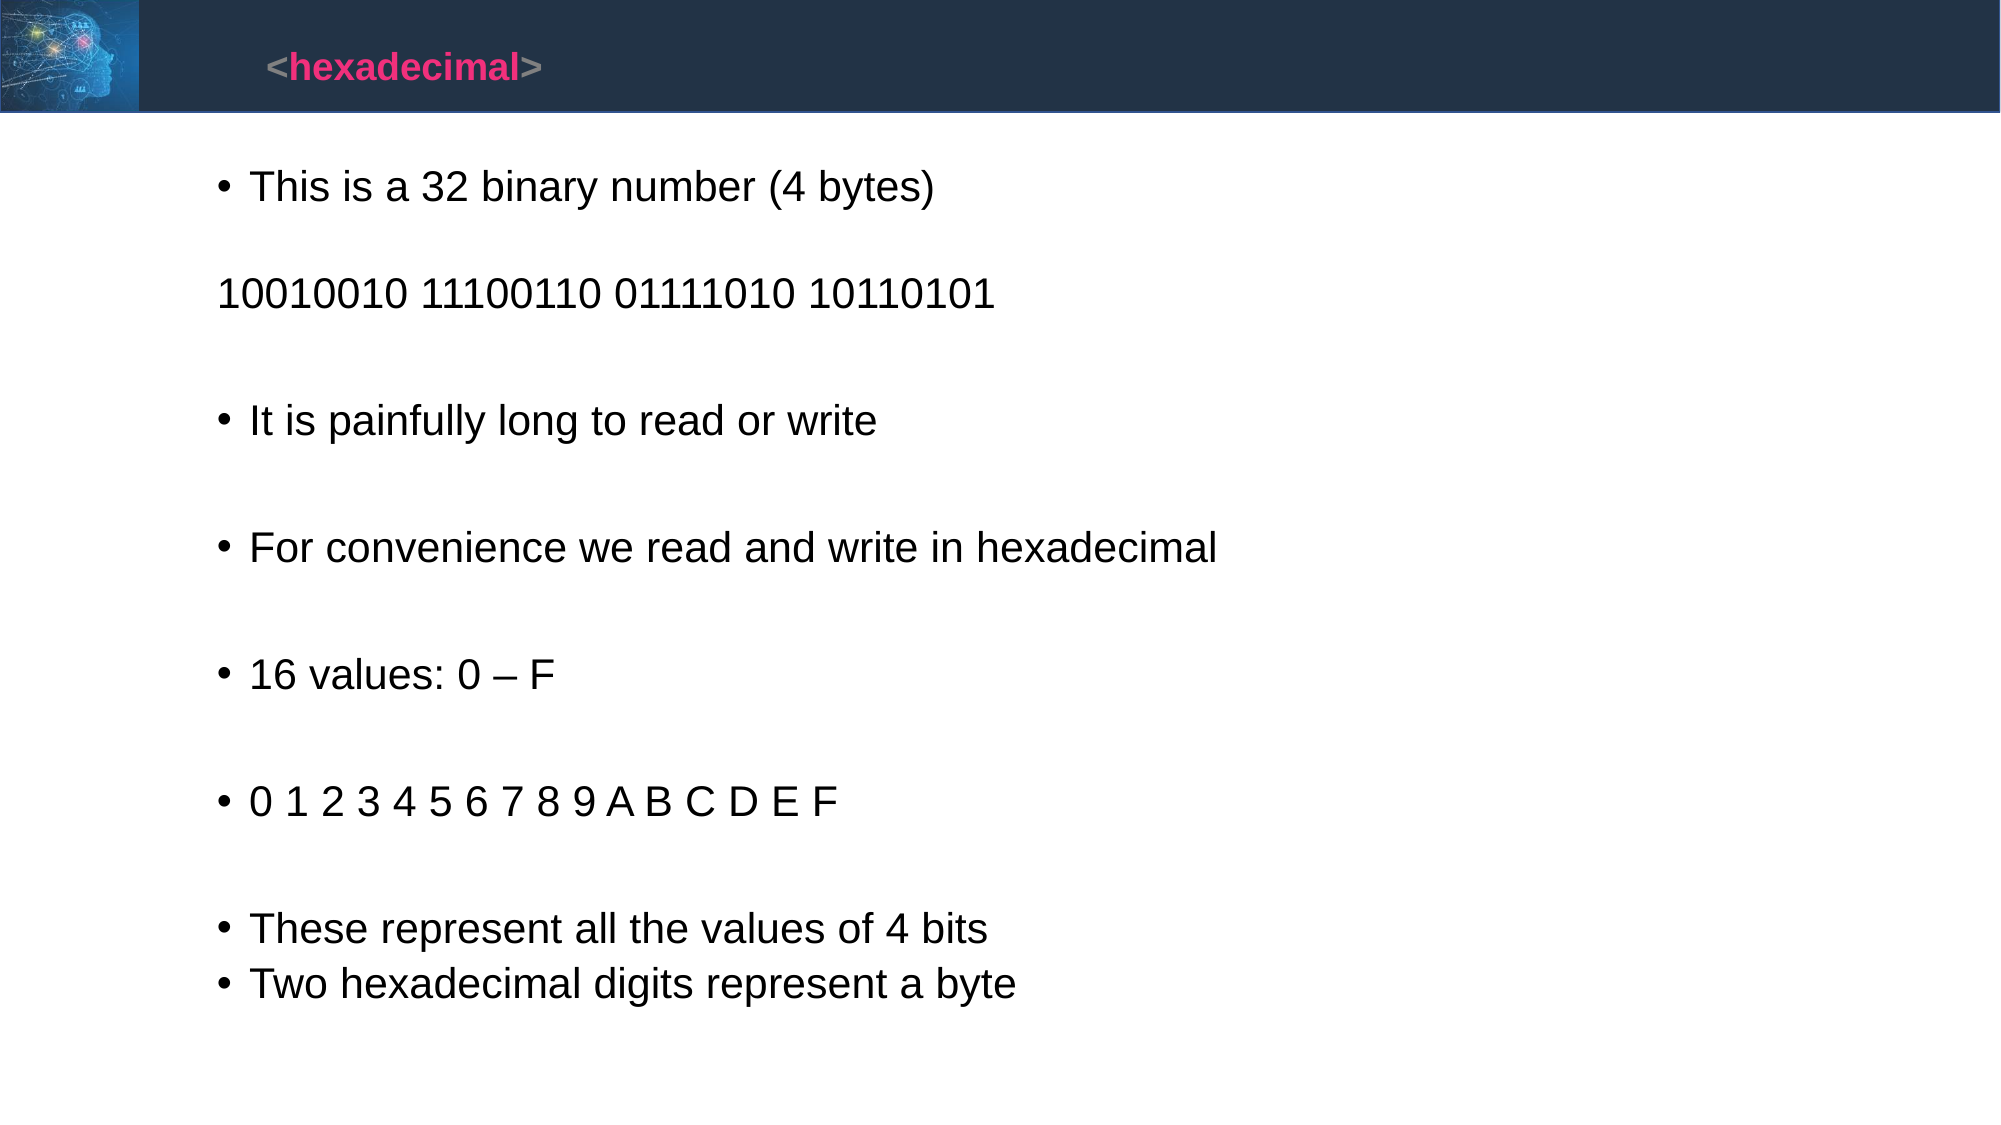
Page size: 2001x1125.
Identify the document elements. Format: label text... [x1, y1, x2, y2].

list This is a 32 binary number (4 bytes) 10010010 11100110 01111010 10110101 It is painfully long to read or write For convenience we read and write in hexadecimal 16 values: 0 – F 0 1 2 3 4 5 6 7 8 9 A B C D E F These represent all the values of 4 bits Two hexadecimal digits represent a byte [137, 157, 1863, 1021]
picture [2, 0, 139, 111]
text_box <hexadecimal> [251, 26, 558, 122]
